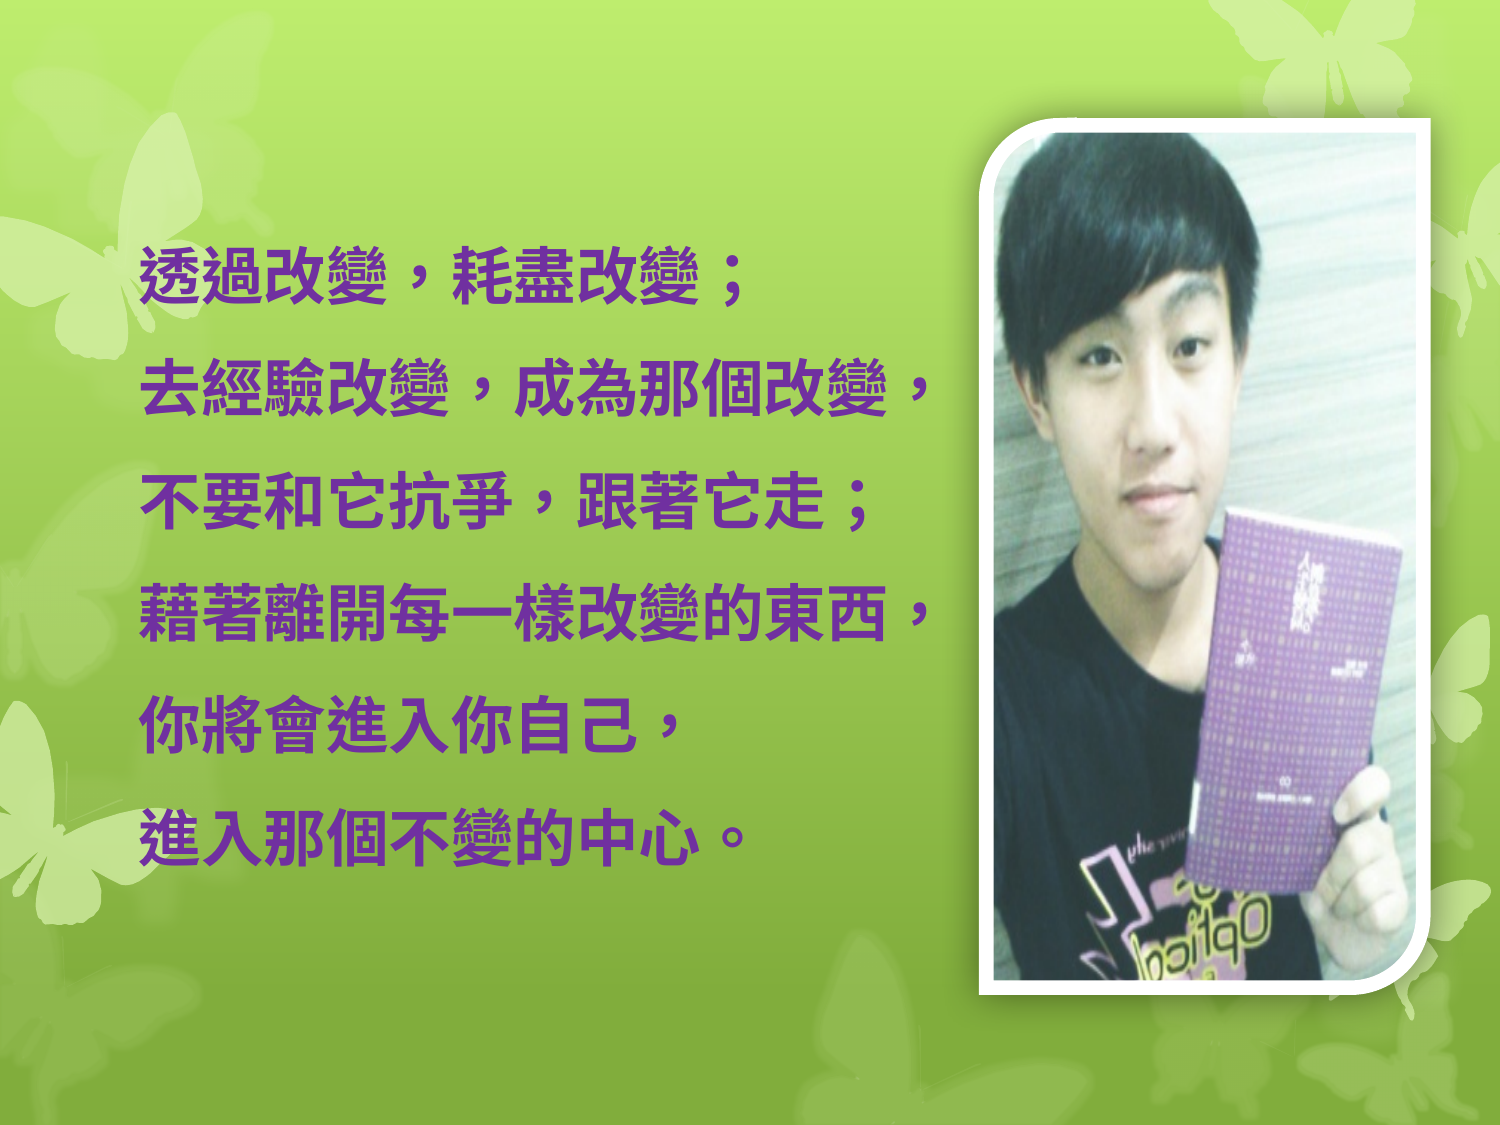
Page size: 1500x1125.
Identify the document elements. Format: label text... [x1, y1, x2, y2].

title 透過改變，耗盡改變； 去經驗改變，成為那個改變， 不要和它抗爭，跟著它走； 藉著離開每一樣改變的東西， 你將會進入你自己， 進入那個不變的中心。 [123, 113, 987, 882]
picture [985, 124, 1424, 989]
